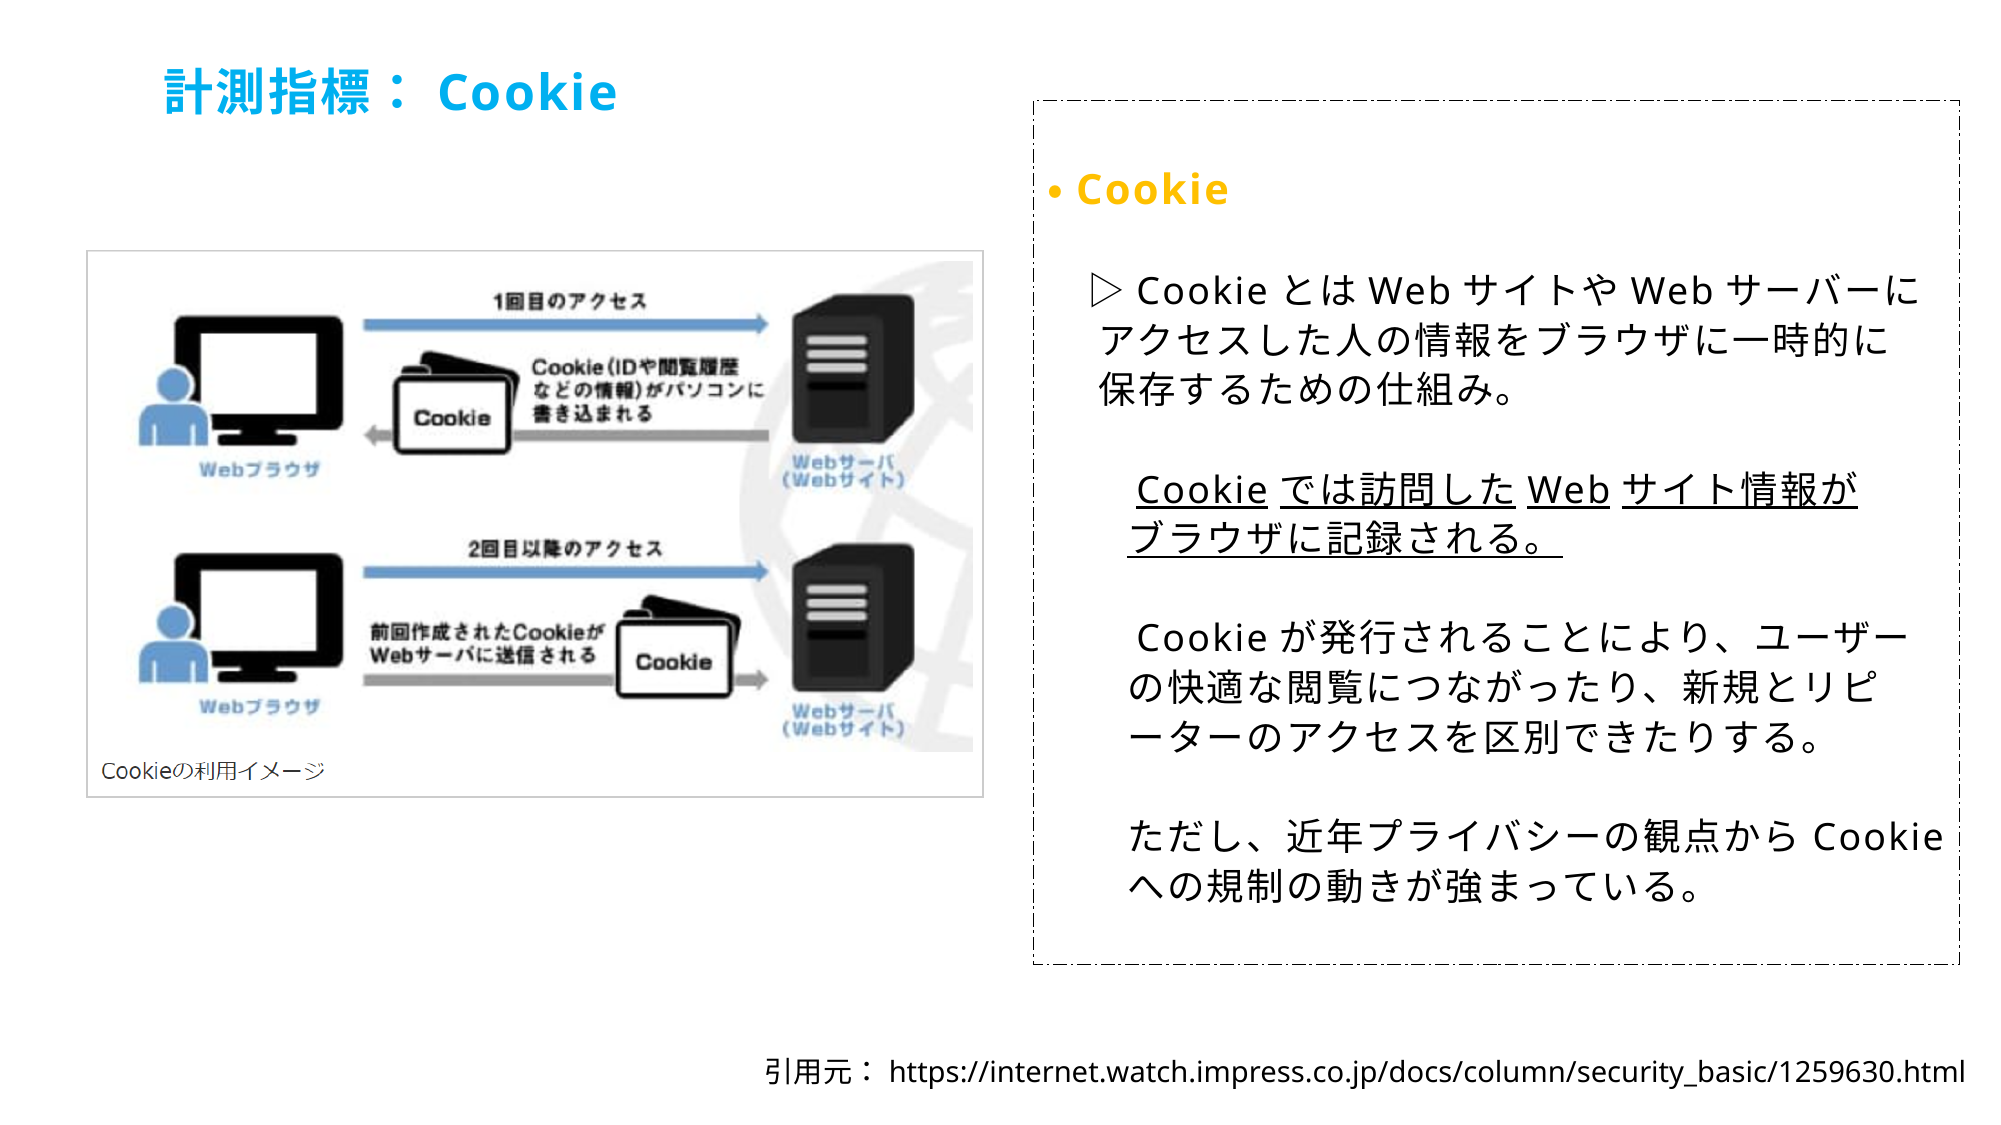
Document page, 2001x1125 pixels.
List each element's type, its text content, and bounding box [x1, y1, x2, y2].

text_box ・Cookie ▷CookieとはWebサイトやWebサーバーに アクセスした人の情報をブラウザに一時的に 保存するための仕組み。 Cookieでは訪問したWebサイト情報が ブラウザに記録される。 Cookieが発行されることにより、ユーザー の快適な閲覧につながったり、新規とリピ ーターのアクセスを区別できたりする。 ただし、近年プライバシーの観点からCookie への規制の動きが強まっている。 [1033, 100, 1960, 965]
text_box 引用元：https://internet.watch.impress.co.jp/docs/column/security_basic/1259630.html [749, 1045, 1982, 1096]
picture [74, 241, 996, 804]
text_box 計測指標：Cookie [148, 53, 633, 129]
